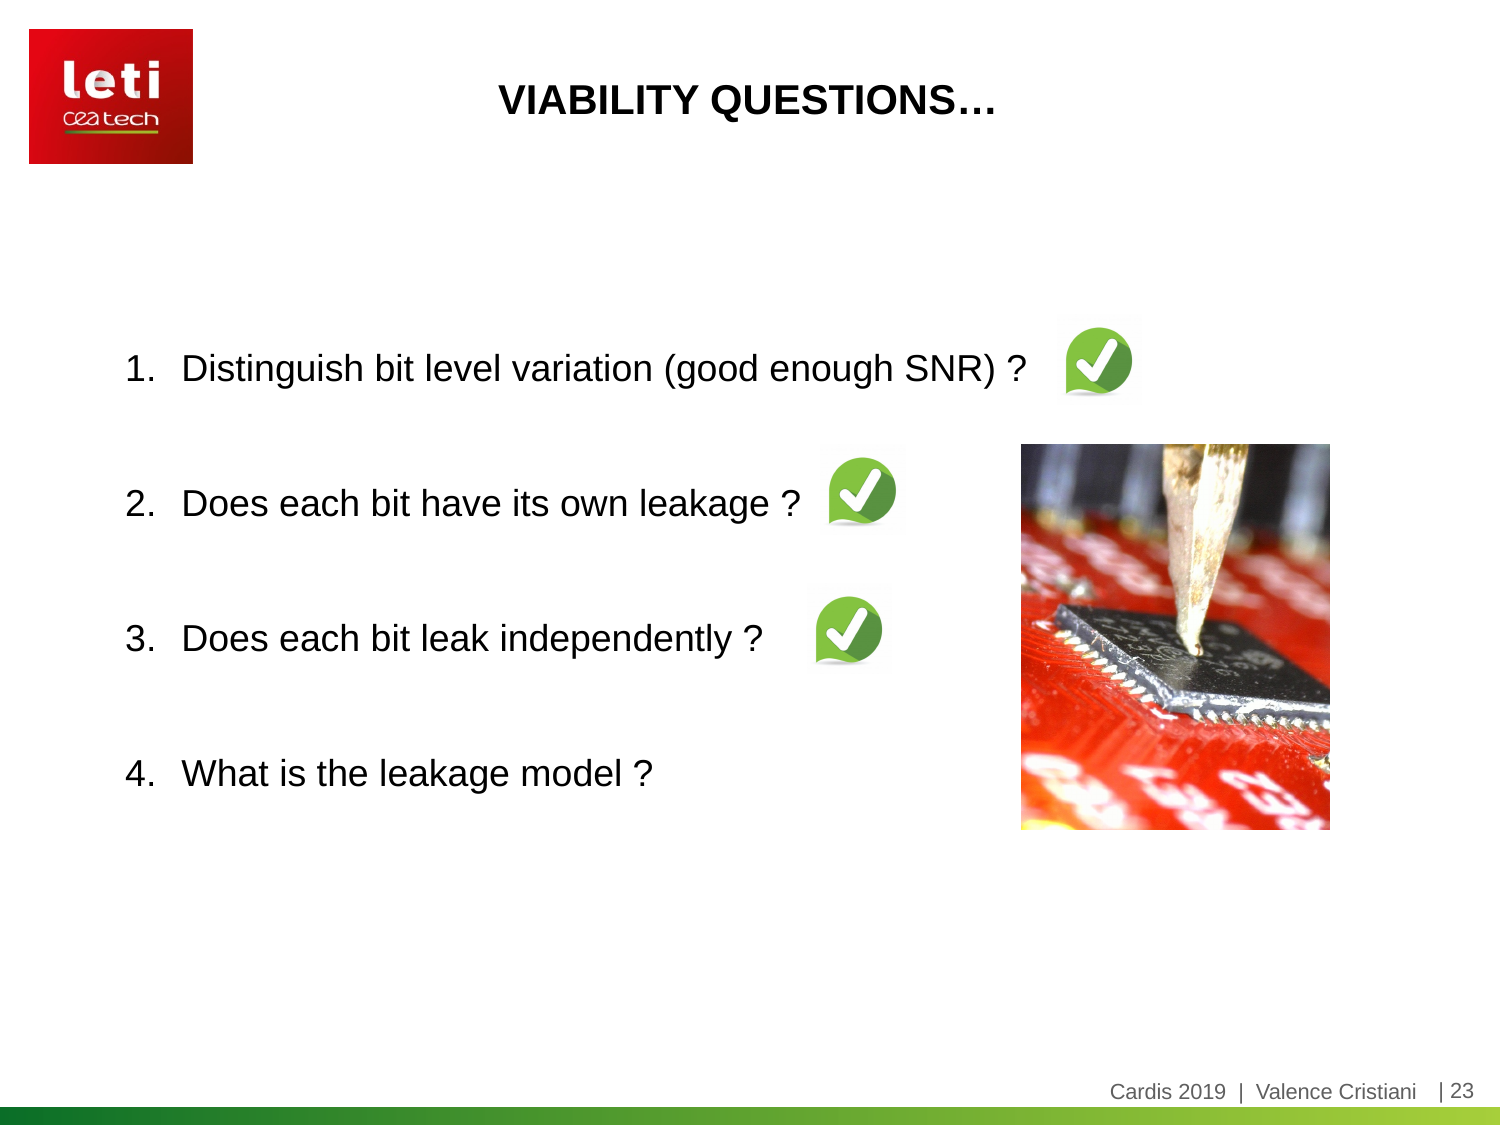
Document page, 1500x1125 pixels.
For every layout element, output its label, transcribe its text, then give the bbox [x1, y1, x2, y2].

picture [820, 444, 906, 536]
picture [806, 582, 892, 674]
text_box Distinguish bit level variation (good enough SNR) ? Does each bit have its own leakage ? Does each bit leak independently ? What is the leakage model ? [110, 314, 1164, 847]
title Viability Questions… [53, 30, 1444, 165]
footer Cardis 2019 | Valence Cristiani [0, 1077, 1424, 1105]
picture [1056, 314, 1142, 406]
picture [1021, 444, 1331, 831]
picture [29, 29, 193, 164]
